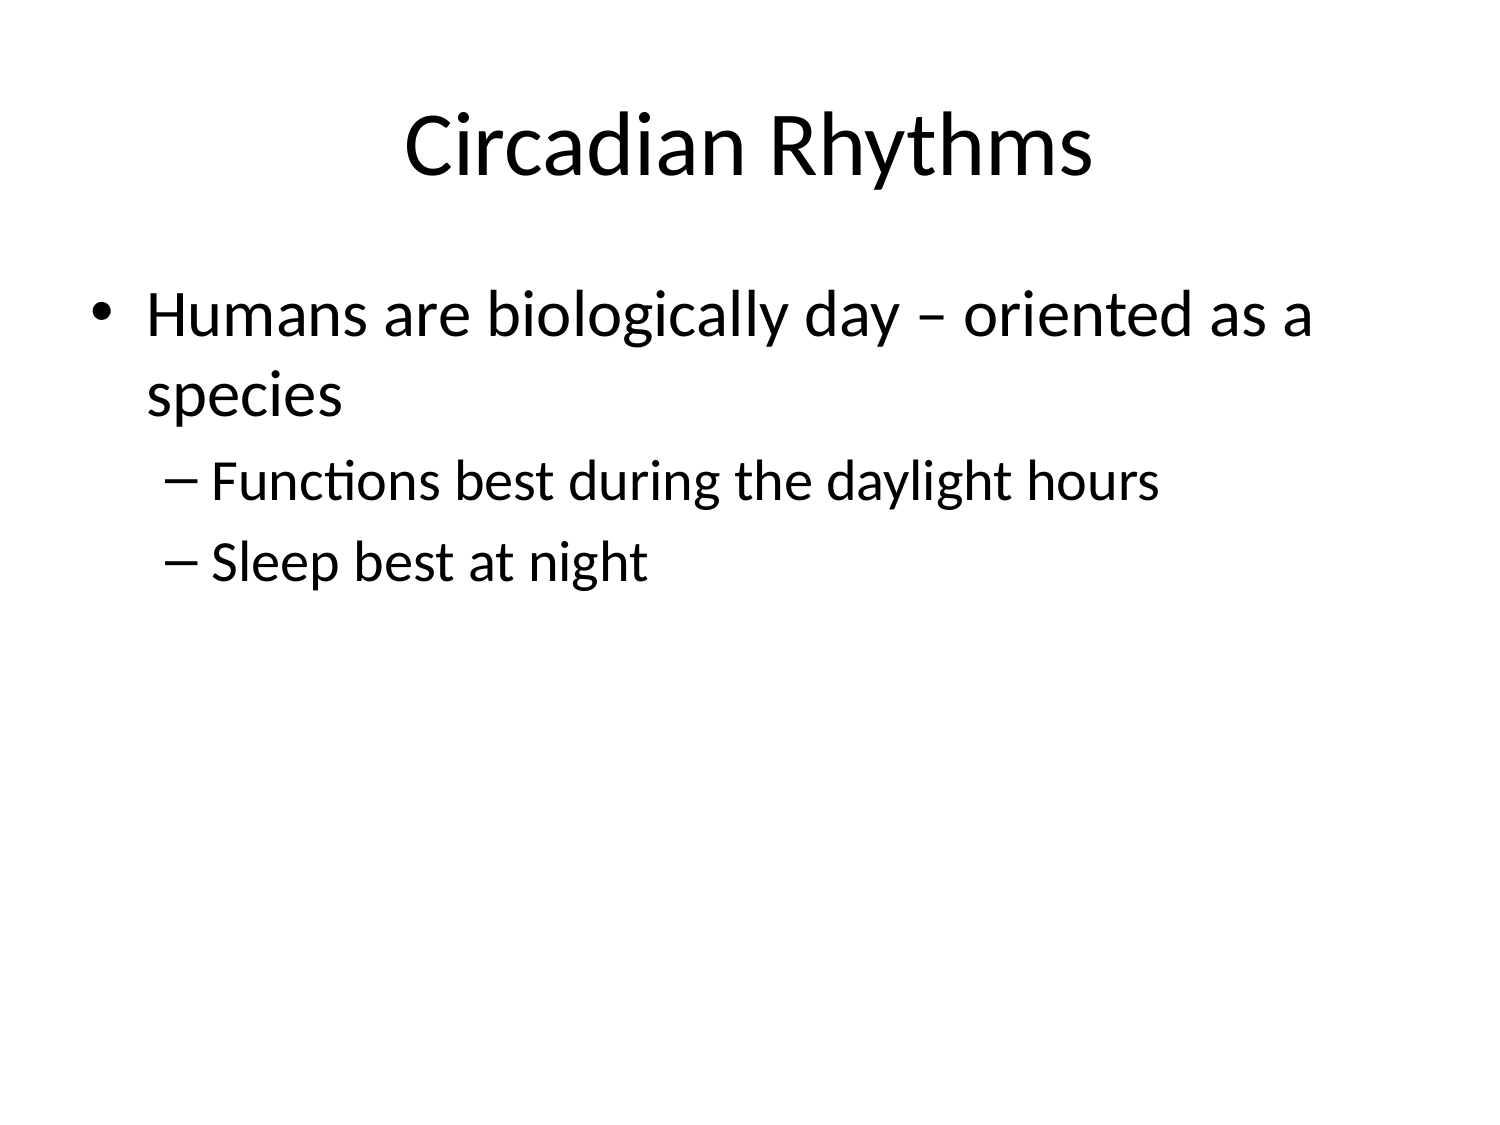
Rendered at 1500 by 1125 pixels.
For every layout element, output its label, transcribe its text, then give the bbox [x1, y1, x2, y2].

list Humans are biologically day – oriented as a species Functions best during the daylight hours Sleep best at night [75, 262, 1425, 1005]
title Circadian Rhythms [75, 45, 1425, 233]
